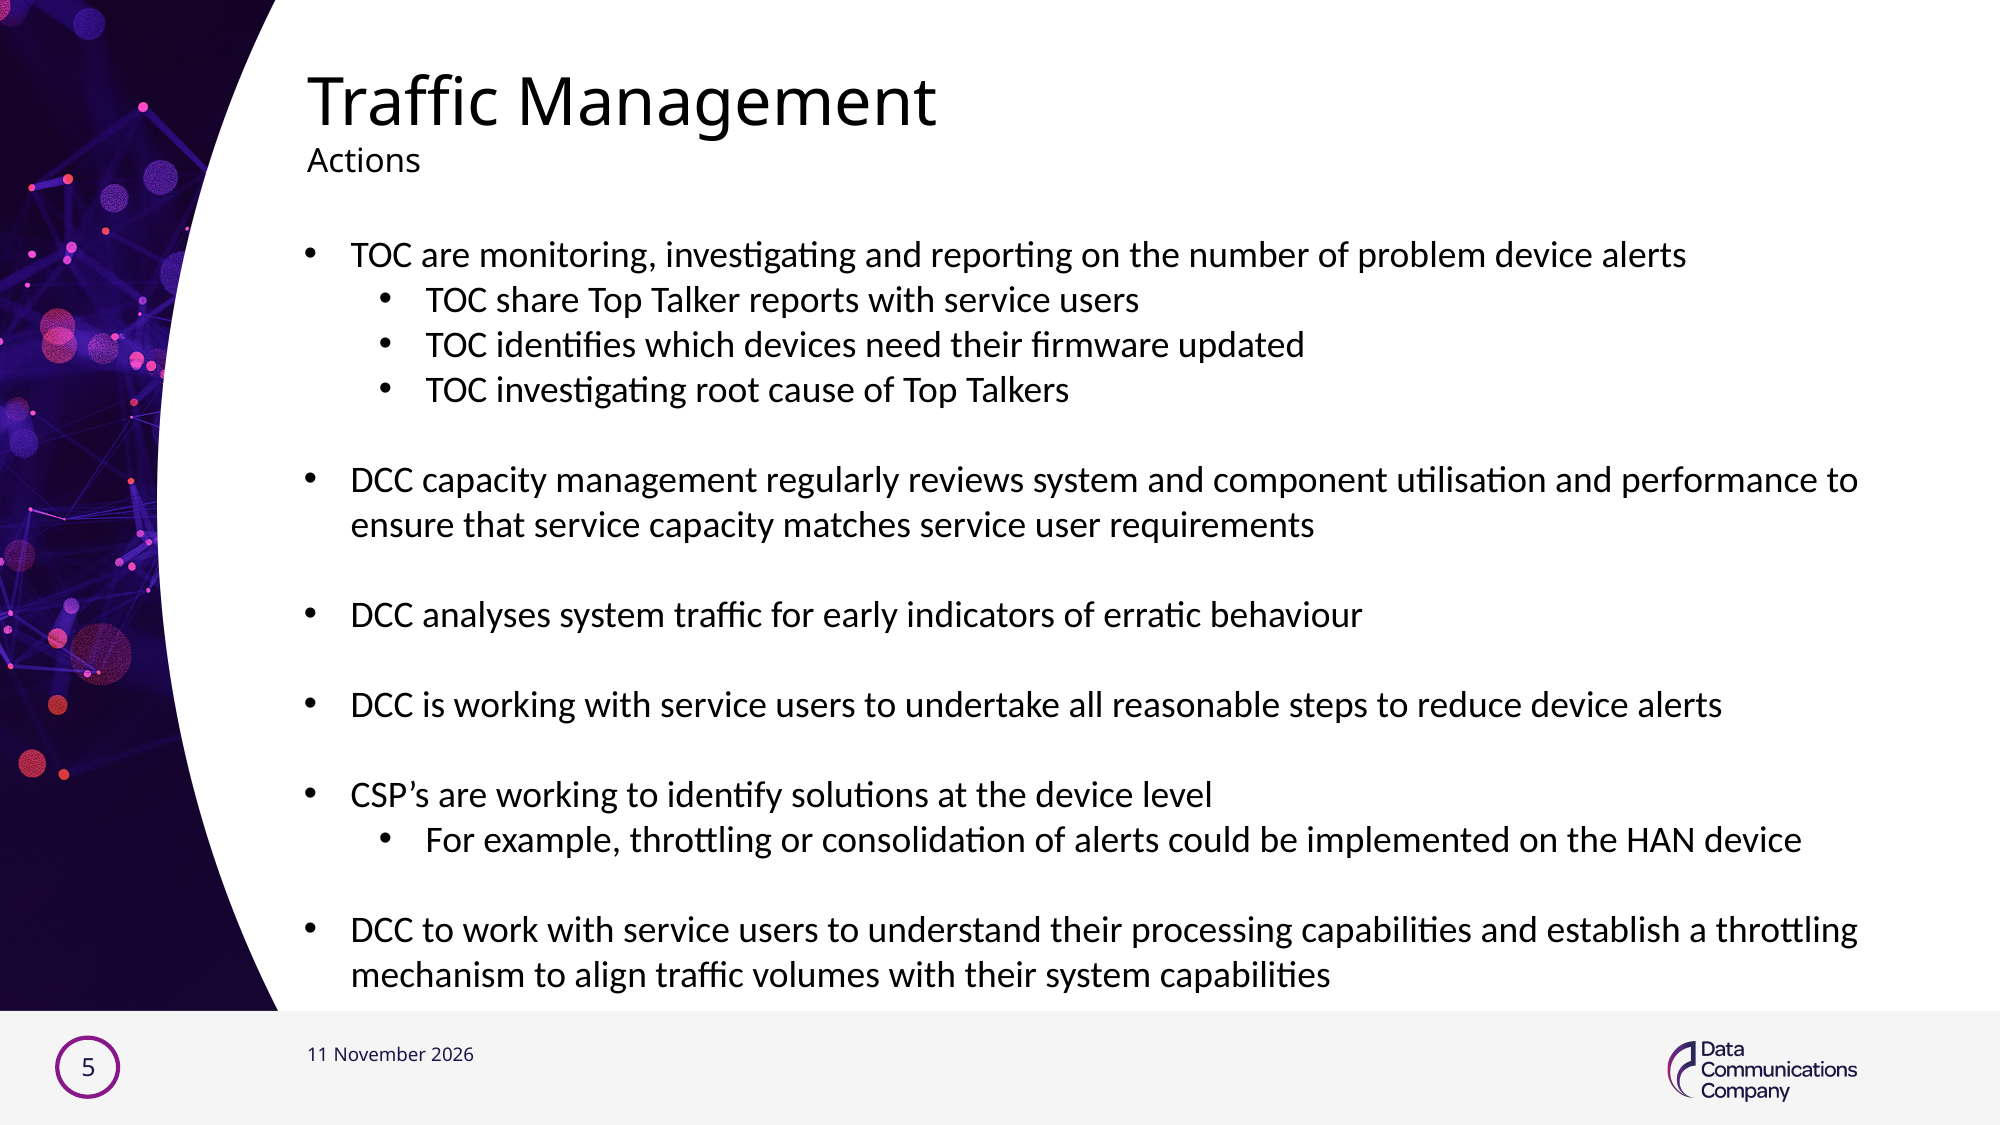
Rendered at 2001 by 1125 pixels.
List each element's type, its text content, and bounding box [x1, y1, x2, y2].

title Traffic Management Actions [307, 59, 1784, 178]
text_box TOC are monitoring, investigating and reporting on the number of problem device alerts TOC share Top Talker reports with service users TOC identifies which devices need their firmware updated TOC investigating root cause of Top Talkers DCC capacity management regularly reviews system and component utilisation and performance to ensure that service capacity matches service user requirements DCC analyses system traffic for early indicators of erratic behaviour DCC is working with service users to undertake all reasonable steps to reduce device alerts CSP’s are working to identify solutions at the device level For example, throttling or consolidation of alerts could be implemented on the HAN device DCC to work with service users to understand their processing capabilities and establish a throttling mechanism to align traffic volumes with their system capabilities [288, 222, 1884, 1125]
slide_number 5 [59, 1051, 119, 1112]
picture [0, 0, 2001, 1125]
